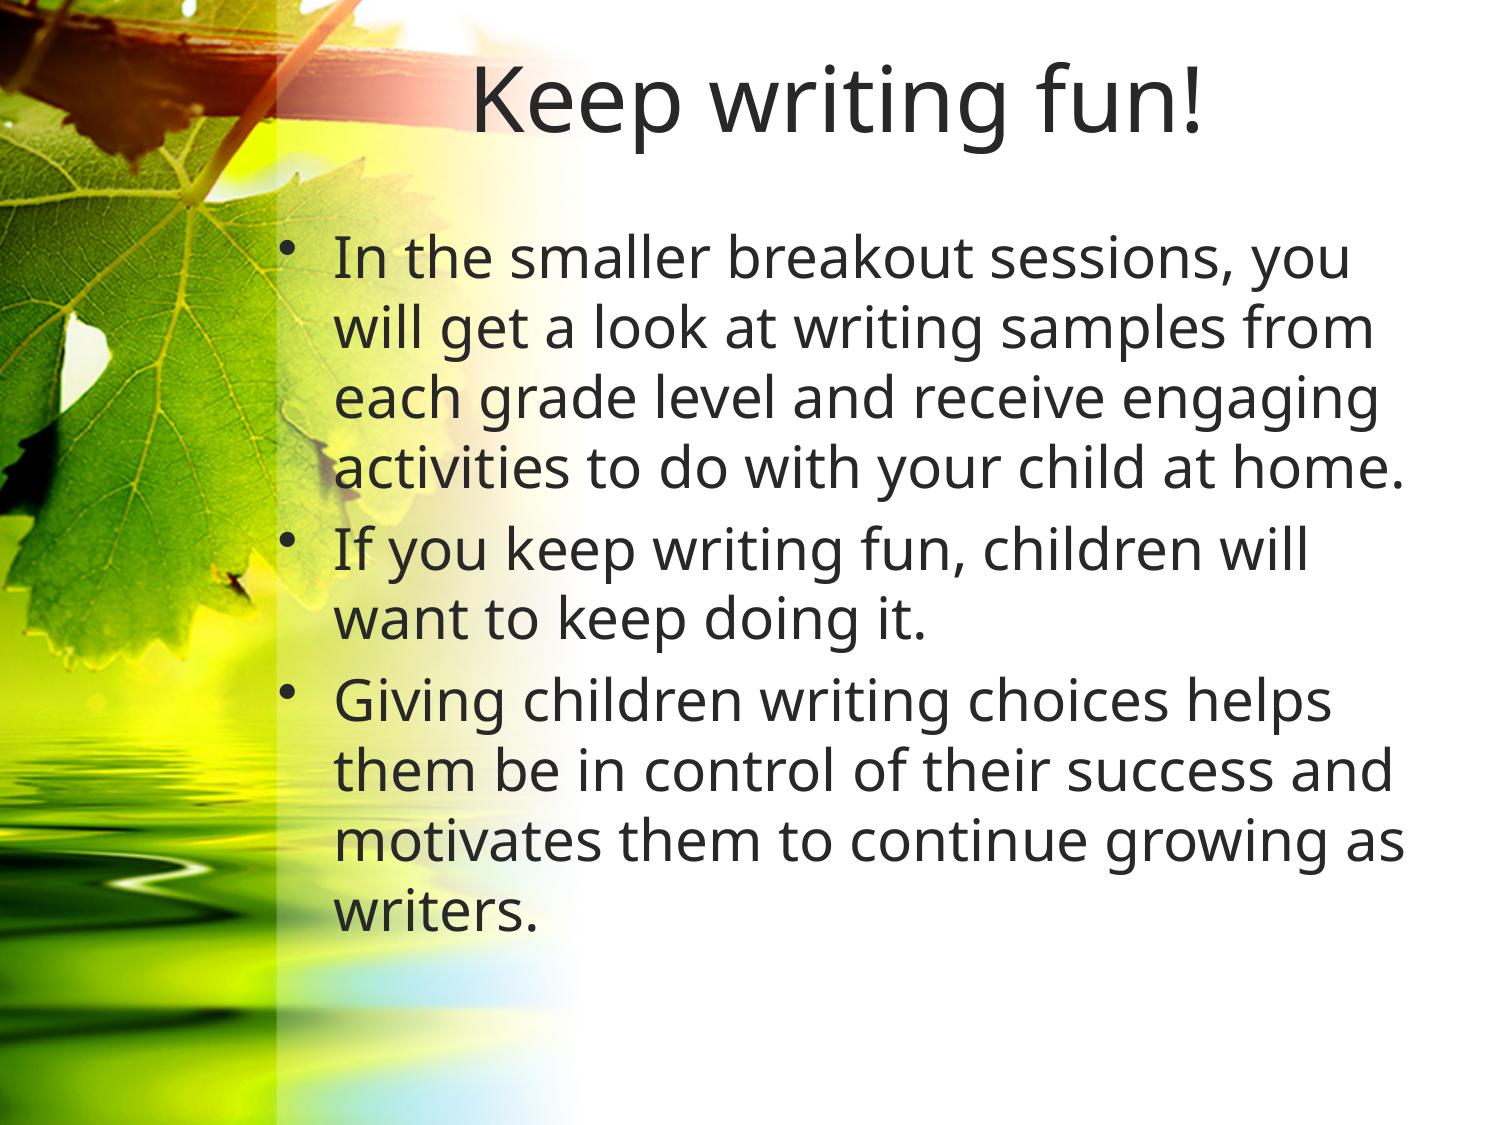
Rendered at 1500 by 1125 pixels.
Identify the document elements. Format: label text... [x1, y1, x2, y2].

picture [0, 0, 1500, 1125]
list In the smaller breakout sessions, you will get a look at writing samples from each grade level and receive engaging activities to do with your child at home. If you keep writing fun, children will want to keep doing it. Giving children writing choices helps them be in control of their success and motivates them to continue growing as writers. [262, 212, 1463, 976]
title Keep writing fun! [237, 37, 1438, 156]
